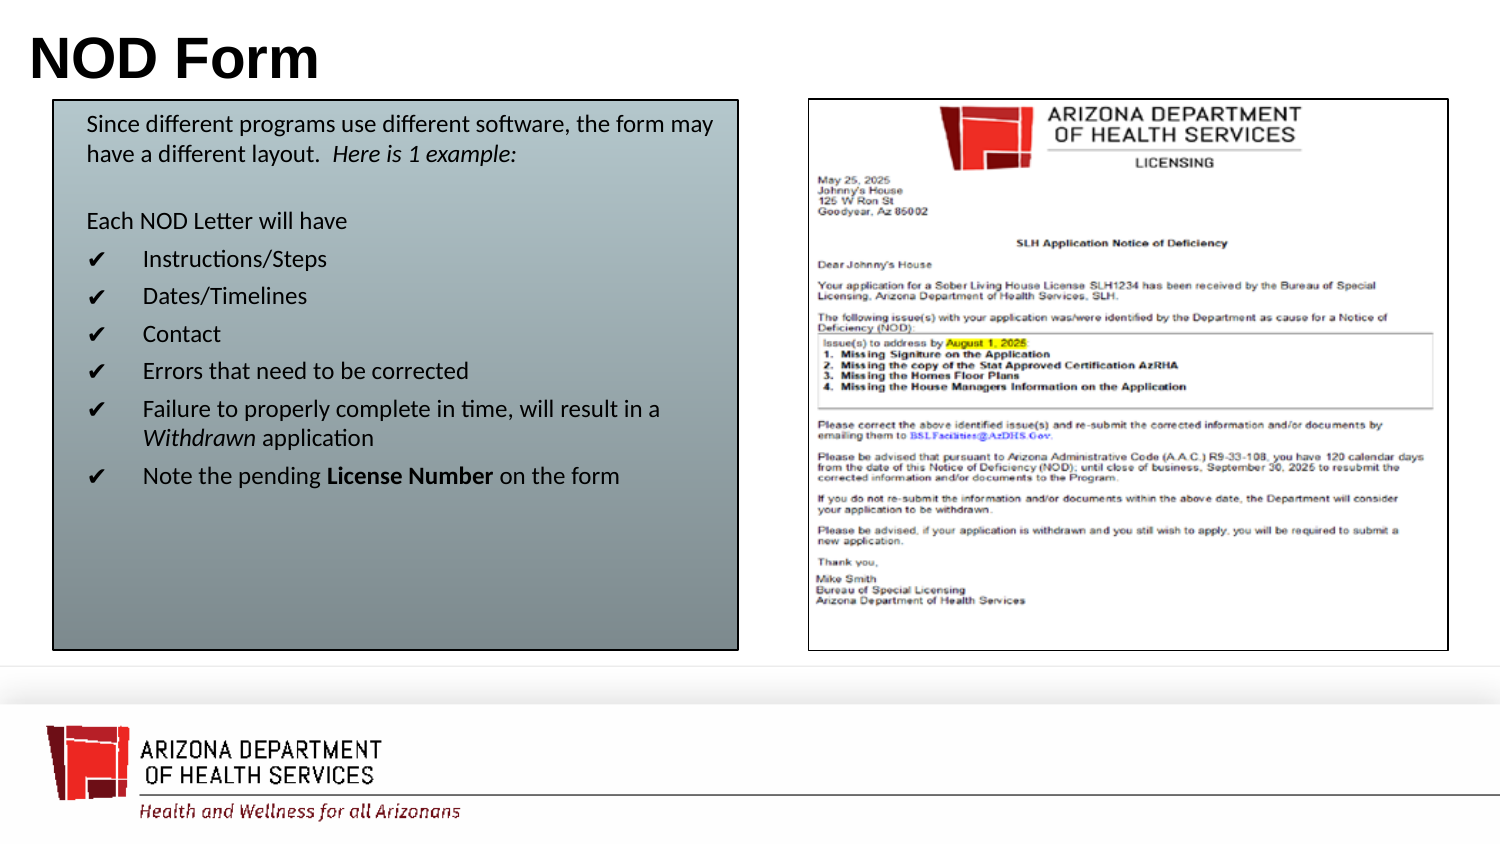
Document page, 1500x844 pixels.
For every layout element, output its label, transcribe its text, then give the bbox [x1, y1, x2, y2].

title NOD Form [14, 9, 355, 101]
list Since different programs use different software, the form may have a different layout. Here is 1 example: Each NOD Letter will have Instructions/Steps Dates/Timelines Contact Errors that need to be corrected Failure to properly complete in time, will result in a Withdrawn application Note the pending License Number on the form [52, 99, 739, 650]
picture [0, 16, 1500, 844]
